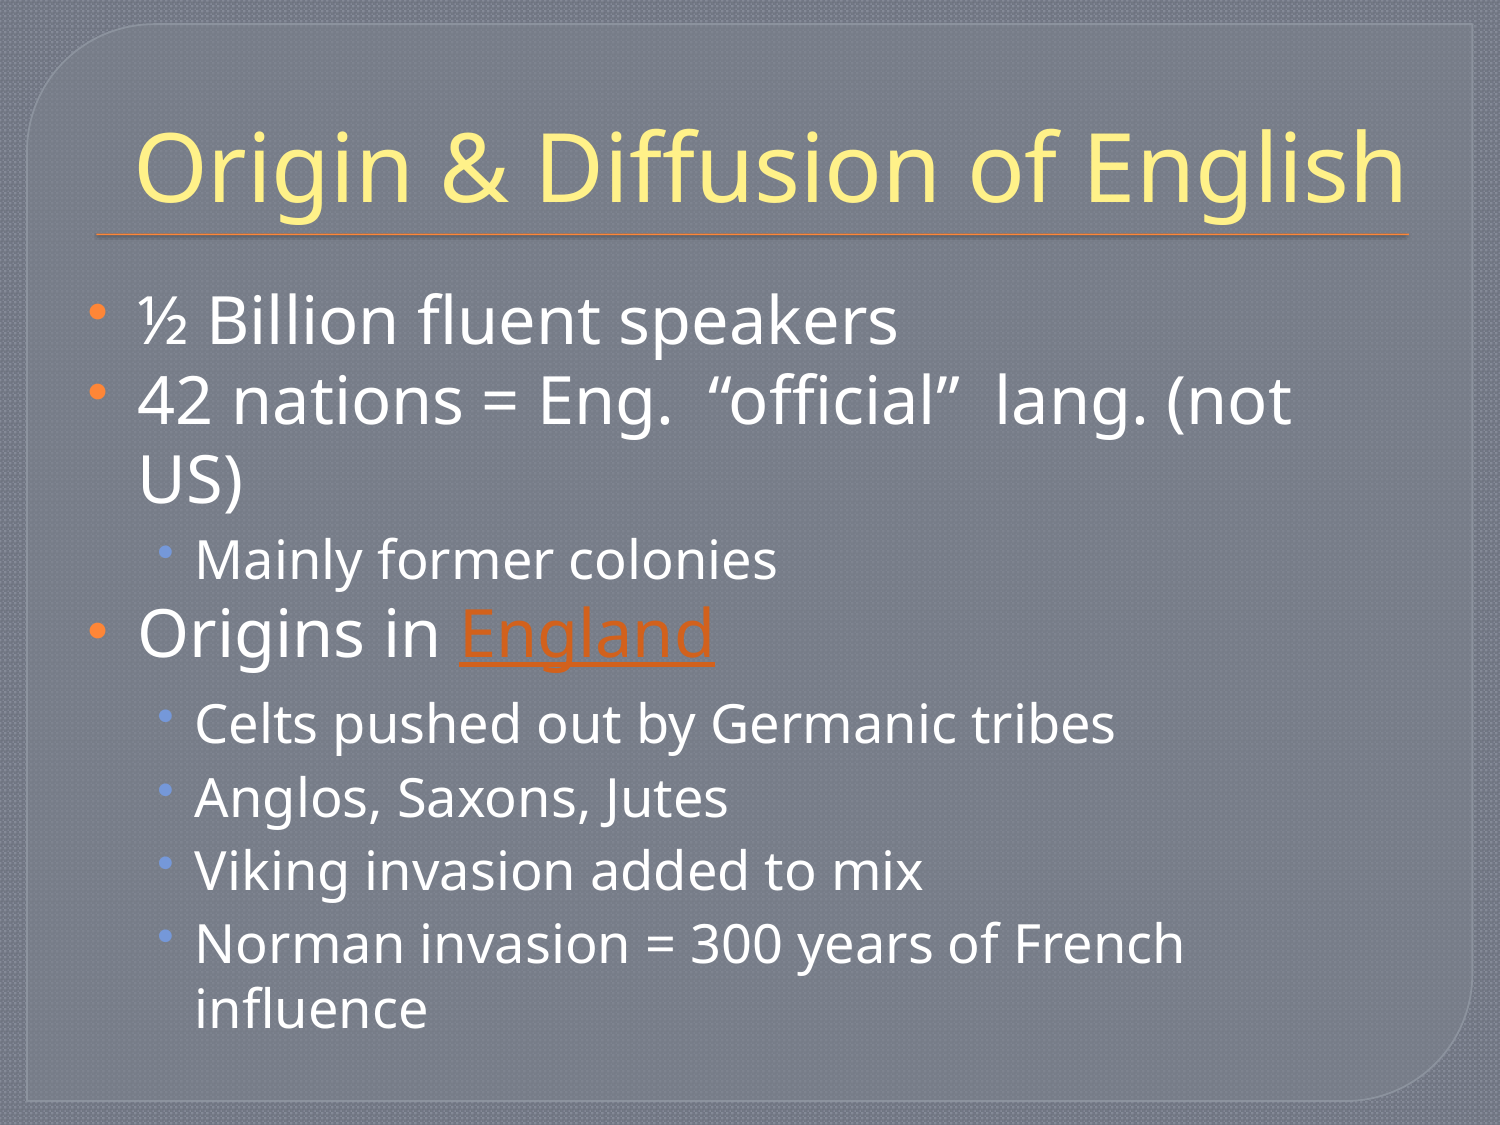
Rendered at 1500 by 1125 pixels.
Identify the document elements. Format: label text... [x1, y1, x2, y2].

list ½ Billion fluent speakers 42 nations = Eng. “official” lang. (not US) Mainly former colonies Origins in England Celts pushed out by Germanic tribes Anglos, Saxons, Jutes Viking invasion added to mix Norman invasion = 300 years of French influence [75, 270, 1425, 1013]
title Origin & Diffusion of English [75, 41, 1425, 230]
